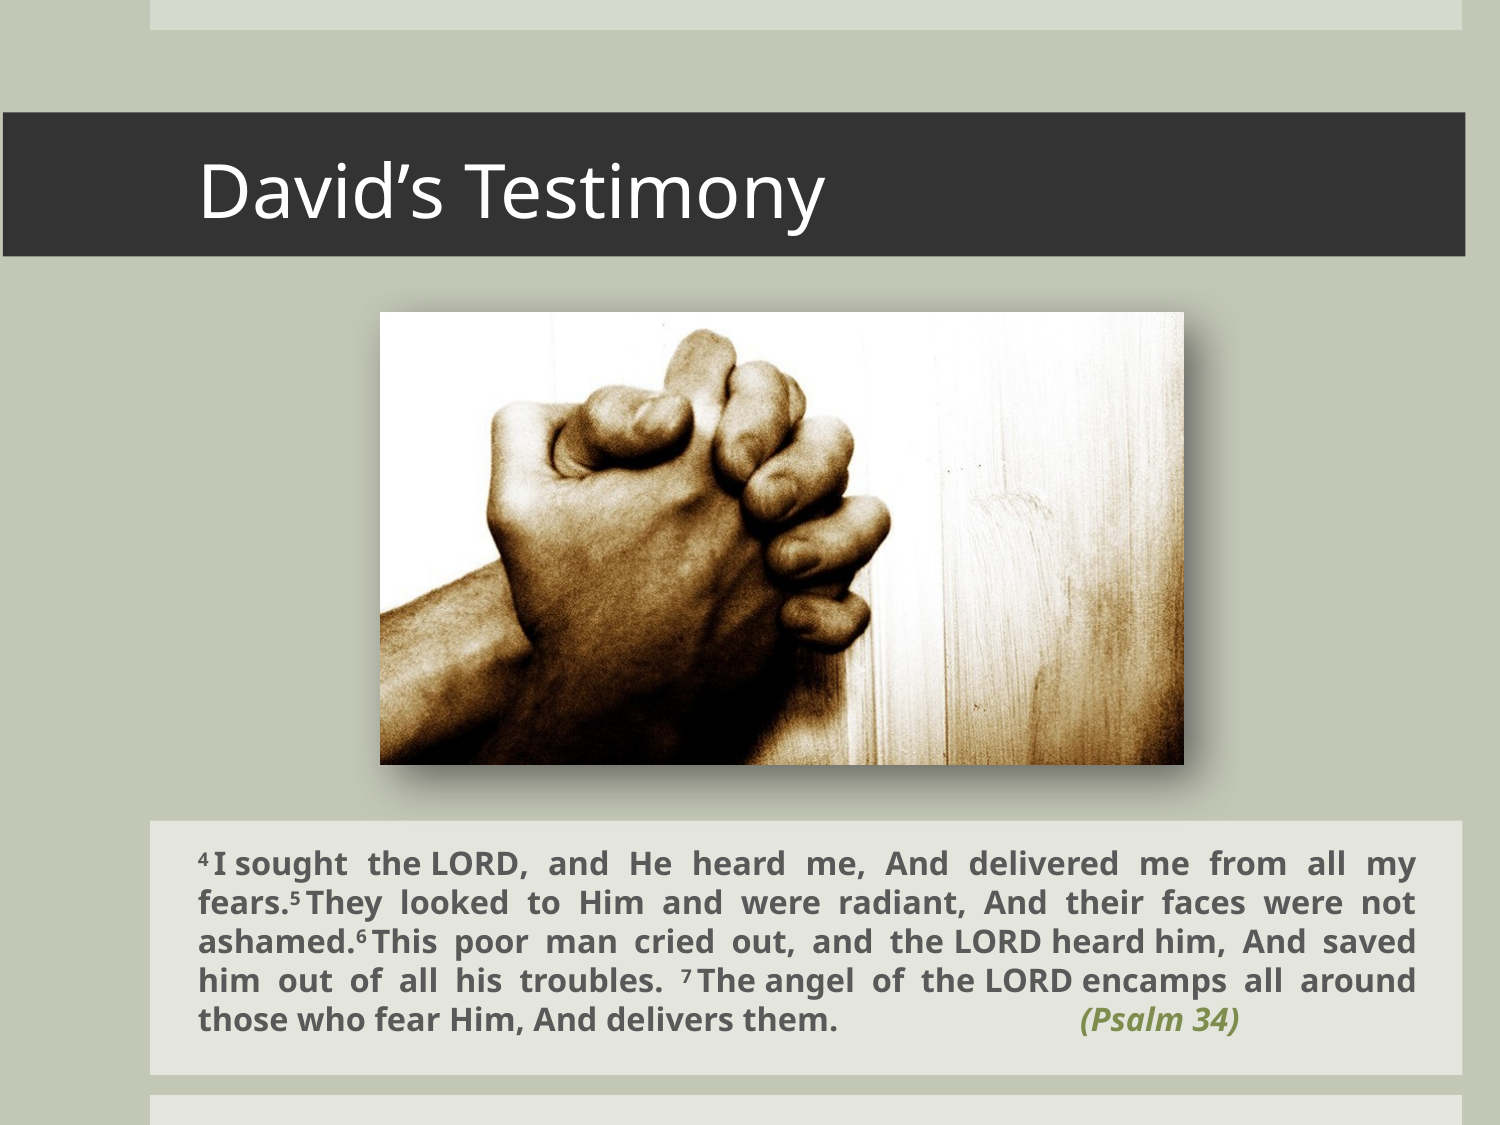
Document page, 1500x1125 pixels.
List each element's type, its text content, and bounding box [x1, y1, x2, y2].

subtitle 4 I sought the Lord, and He heard me, And delivered me from all my fears.5 They looked to Him and were radiant, And their faces were not ashamed.6 This poor man cried out, and the Lord heard him, And saved him out of all his troubles. 7 The angel of the Lord encamps all around those who fear Him, And delivers them. (Psalm 34) [150, 820, 1463, 1075]
picture [176, 311, 1388, 765]
title David’s Testimony [2, 112, 1466, 257]
